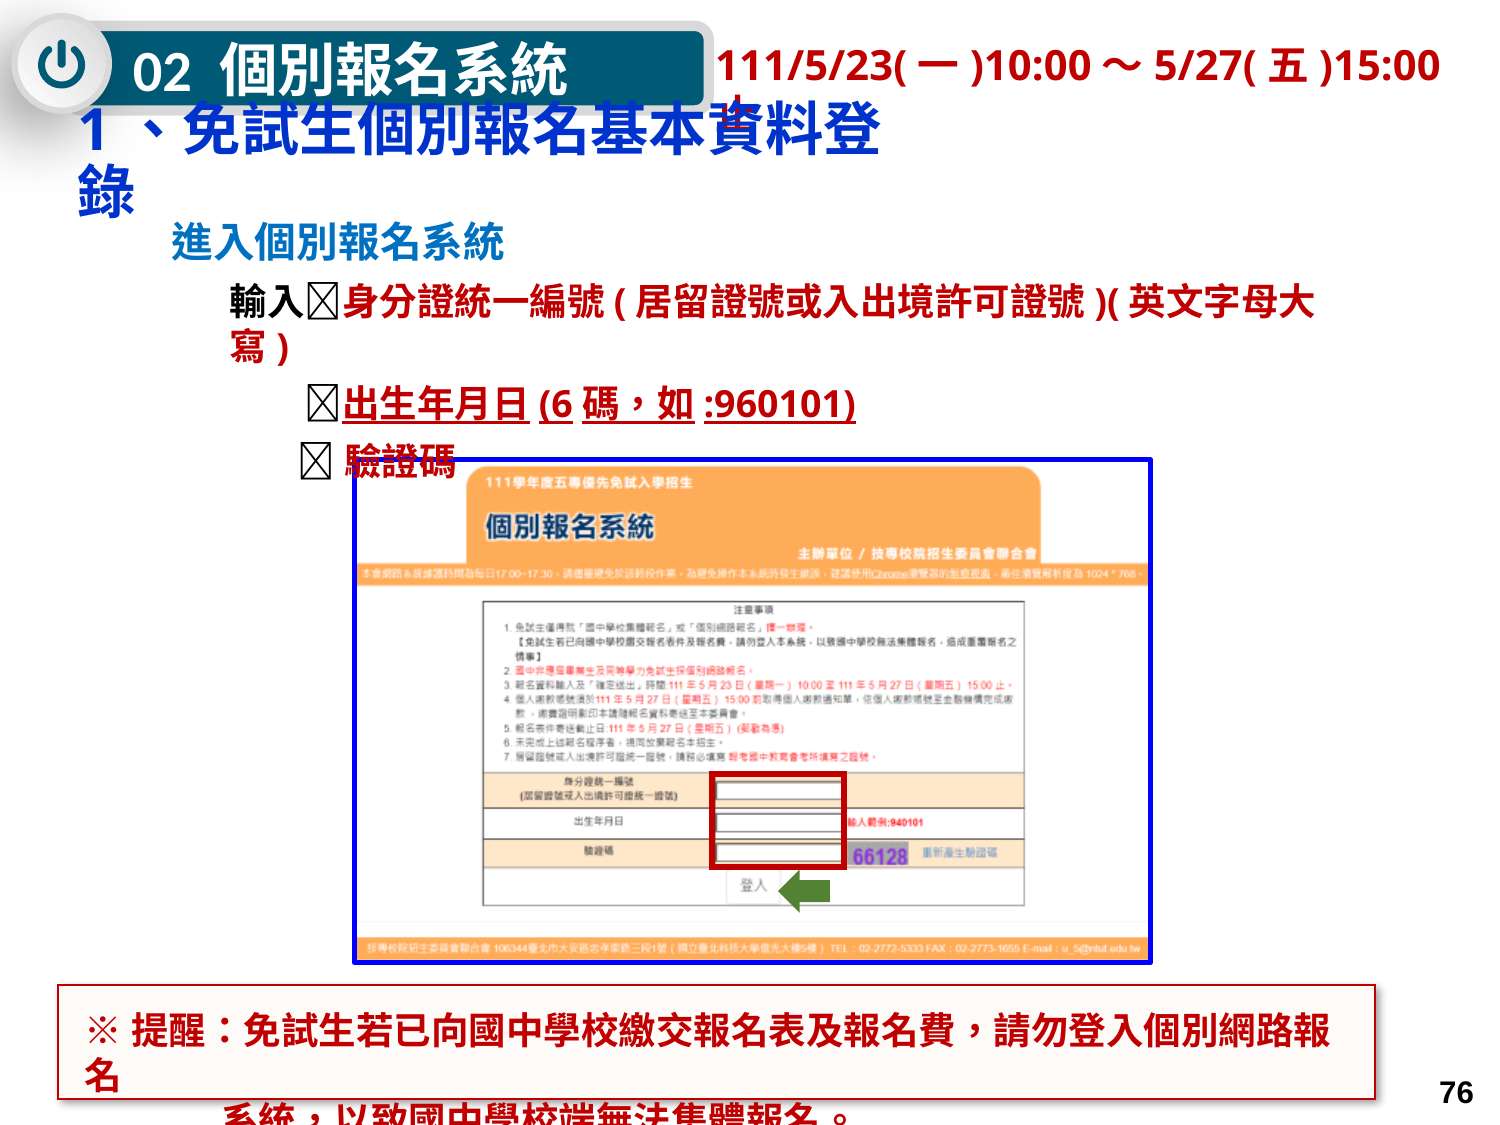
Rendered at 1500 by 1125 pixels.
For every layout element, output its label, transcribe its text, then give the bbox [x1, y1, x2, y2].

picture [356, 461, 1149, 961]
text_box 76 [1151, 1068, 1490, 1114]
text_box 1、免試生個別報名基本資料登錄 [62, 129, 955, 197]
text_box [14, 16, 709, 112]
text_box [57, 984, 1375, 1106]
list 進入個別報名系統 輸入身分證統一編號(居留證號或入出境許可證號)(英文字母大寫) 出生年月日(6碼，如:960101) 驗證碼 [156, 197, 1375, 438]
text_box 111/5/23(一)10:00～5/27(五)15:00止 [700, 31, 1461, 147]
